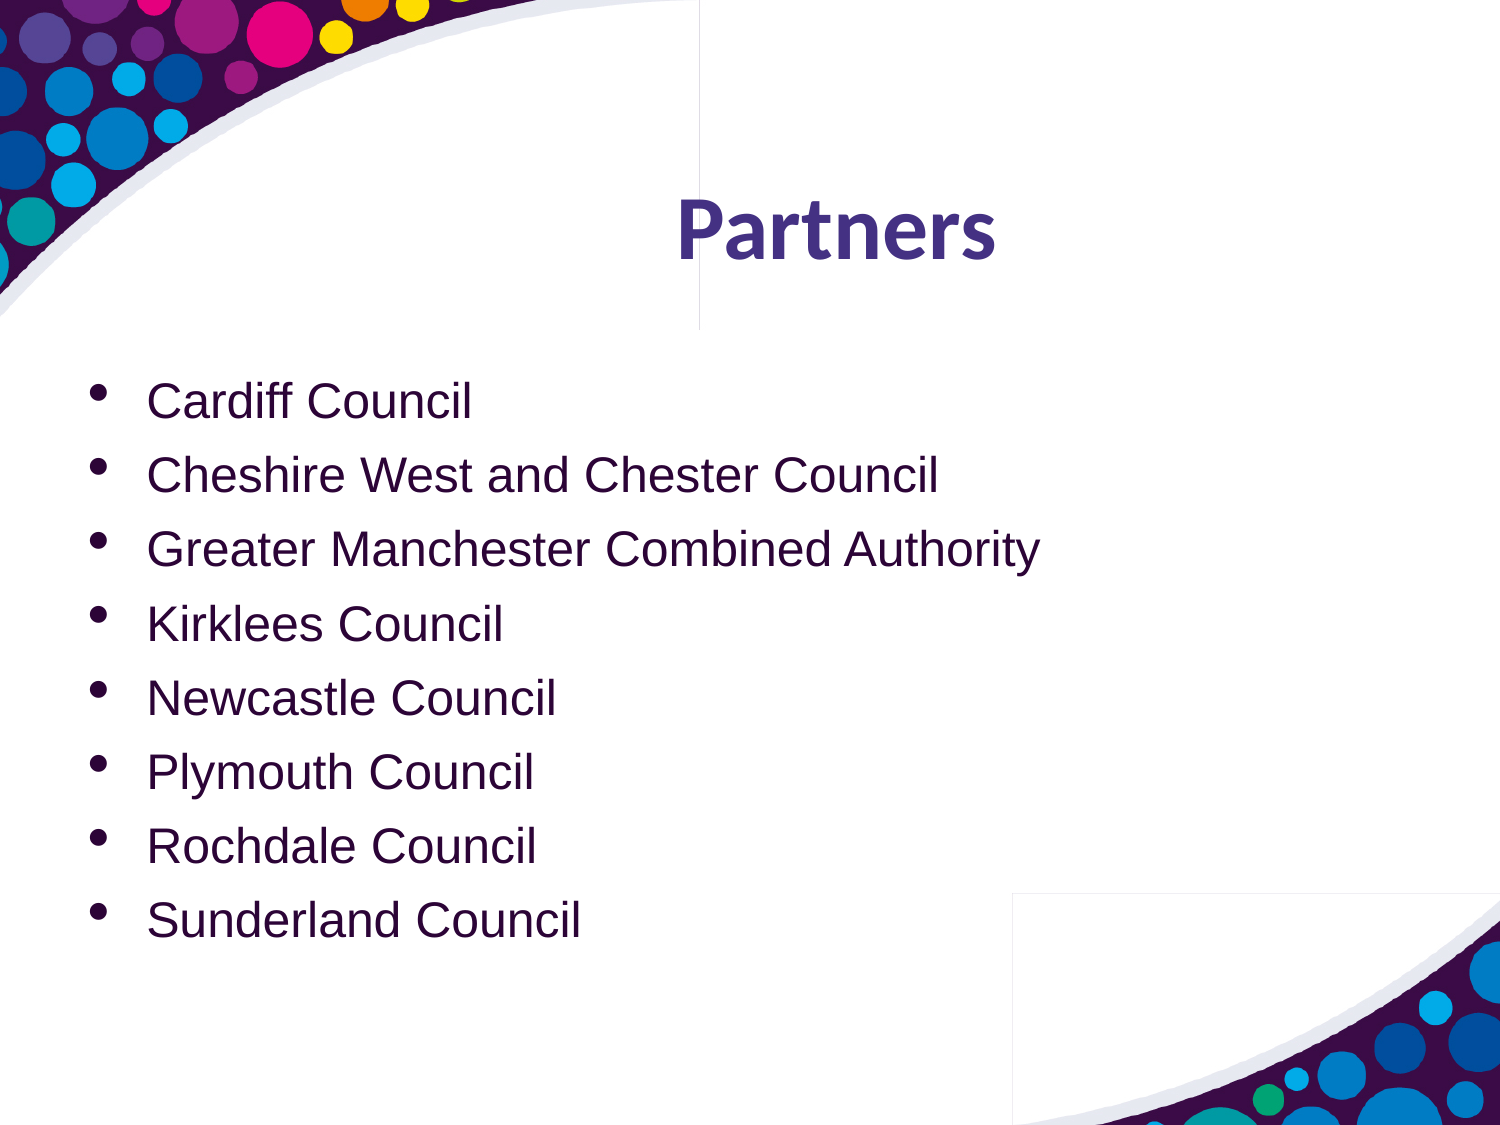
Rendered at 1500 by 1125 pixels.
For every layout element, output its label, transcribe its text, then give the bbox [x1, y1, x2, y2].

list Cardiff Council Cheshire West and Chester Council Greater Manchester Combined Authority Kirklees Council Newcastle Council Plymouth Council Rochdale Council Sunderland Council [75, 356, 1425, 1005]
picture [0, 0, 1500, 1125]
title Partners [248, 128, 1425, 317]
